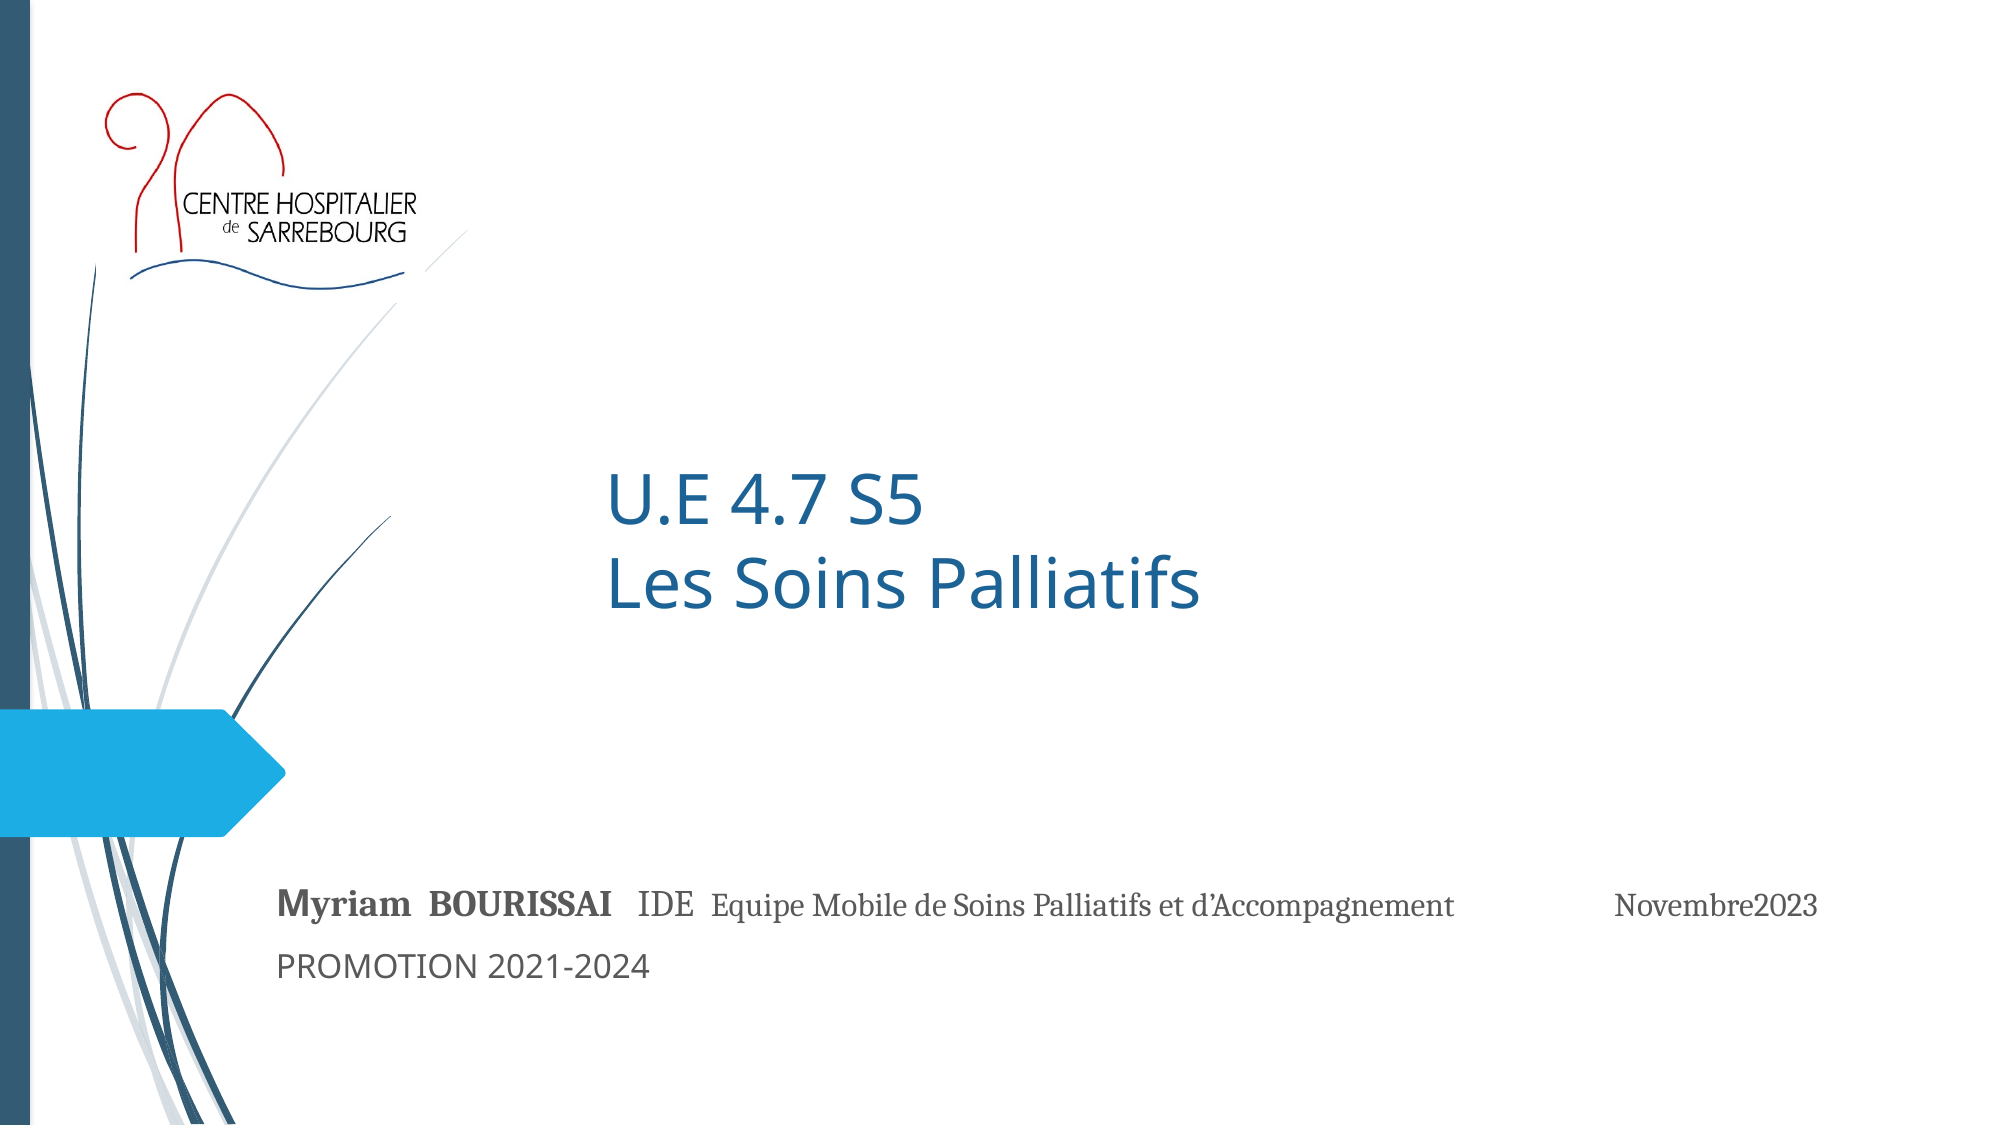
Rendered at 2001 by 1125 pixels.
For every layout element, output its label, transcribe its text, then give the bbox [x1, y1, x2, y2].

picture [96, 84, 425, 303]
subtitle Myriam BOURISSAI IDE Equipe Mobile de Soins Palliatifs et d’Accompagnement Novembre2023 PROMOTION 2021-2024 [260, 871, 2000, 1090]
title U.E 4.7 S5 Les Soins Palliatifs [590, 360, 1888, 630]
